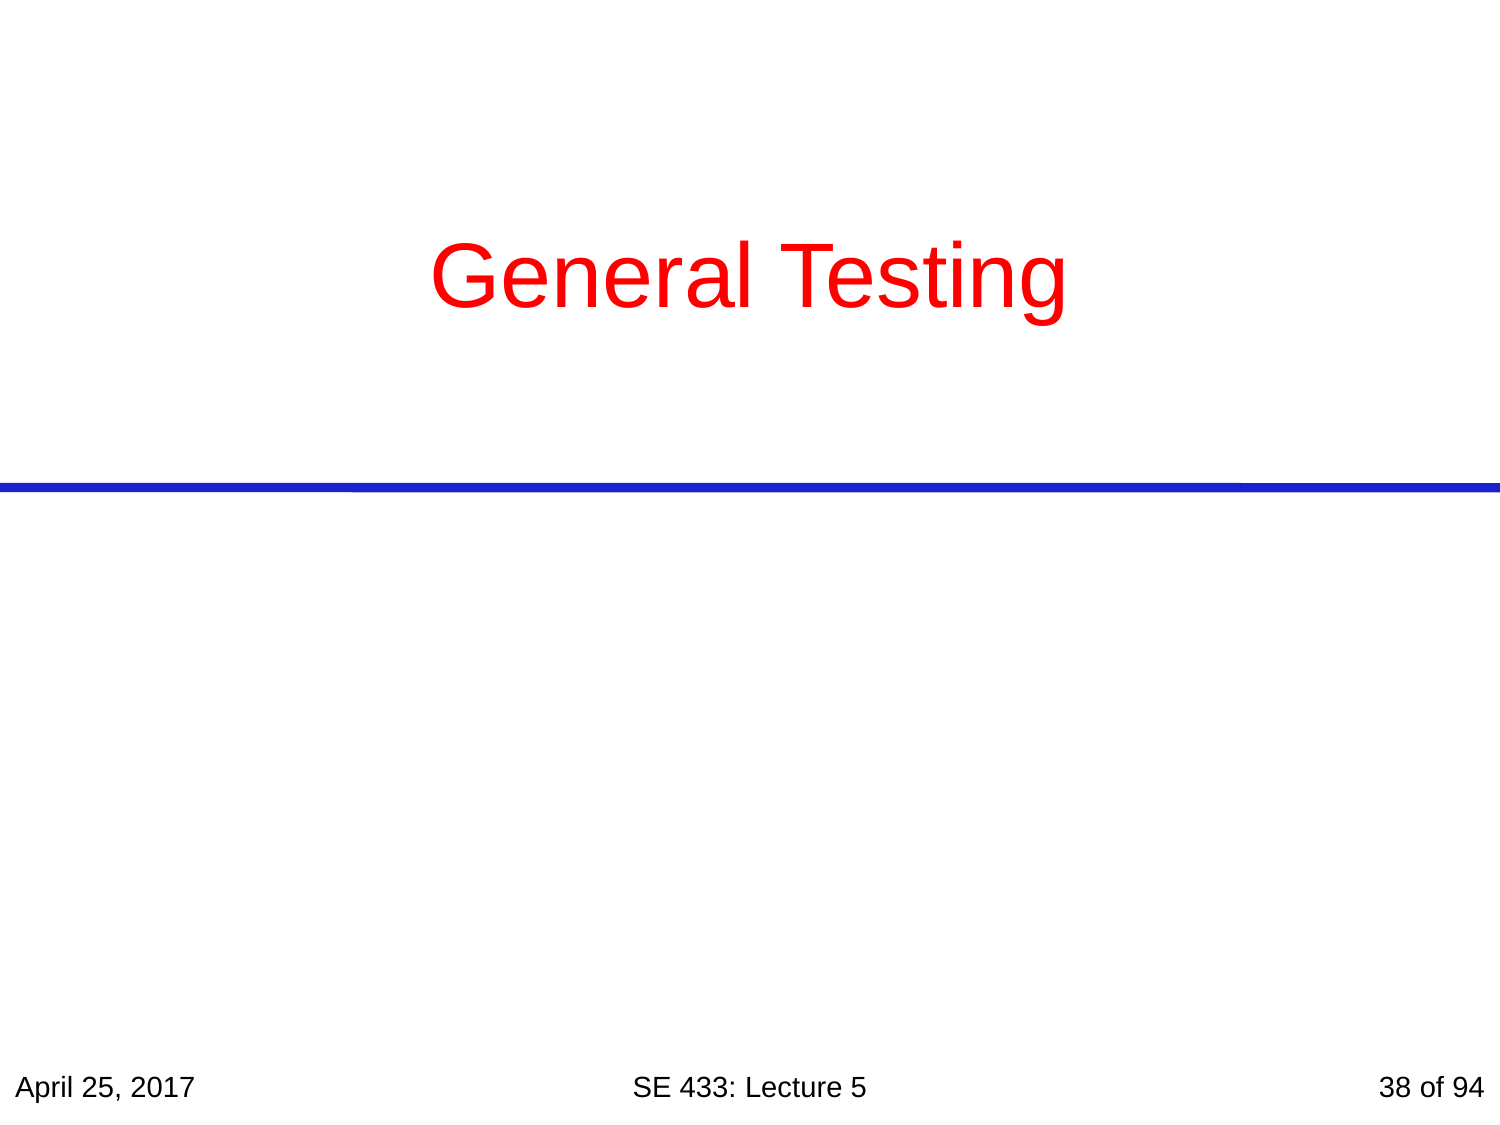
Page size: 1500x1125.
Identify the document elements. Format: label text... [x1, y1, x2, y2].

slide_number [0, 1046, 312, 1125]
slide_number 38 of 94 [1187, 1046, 1500, 1125]
title General Testing [112, 149, 1388, 392]
footer SE 433: Lecture 5 [312, 1046, 1187, 1125]
